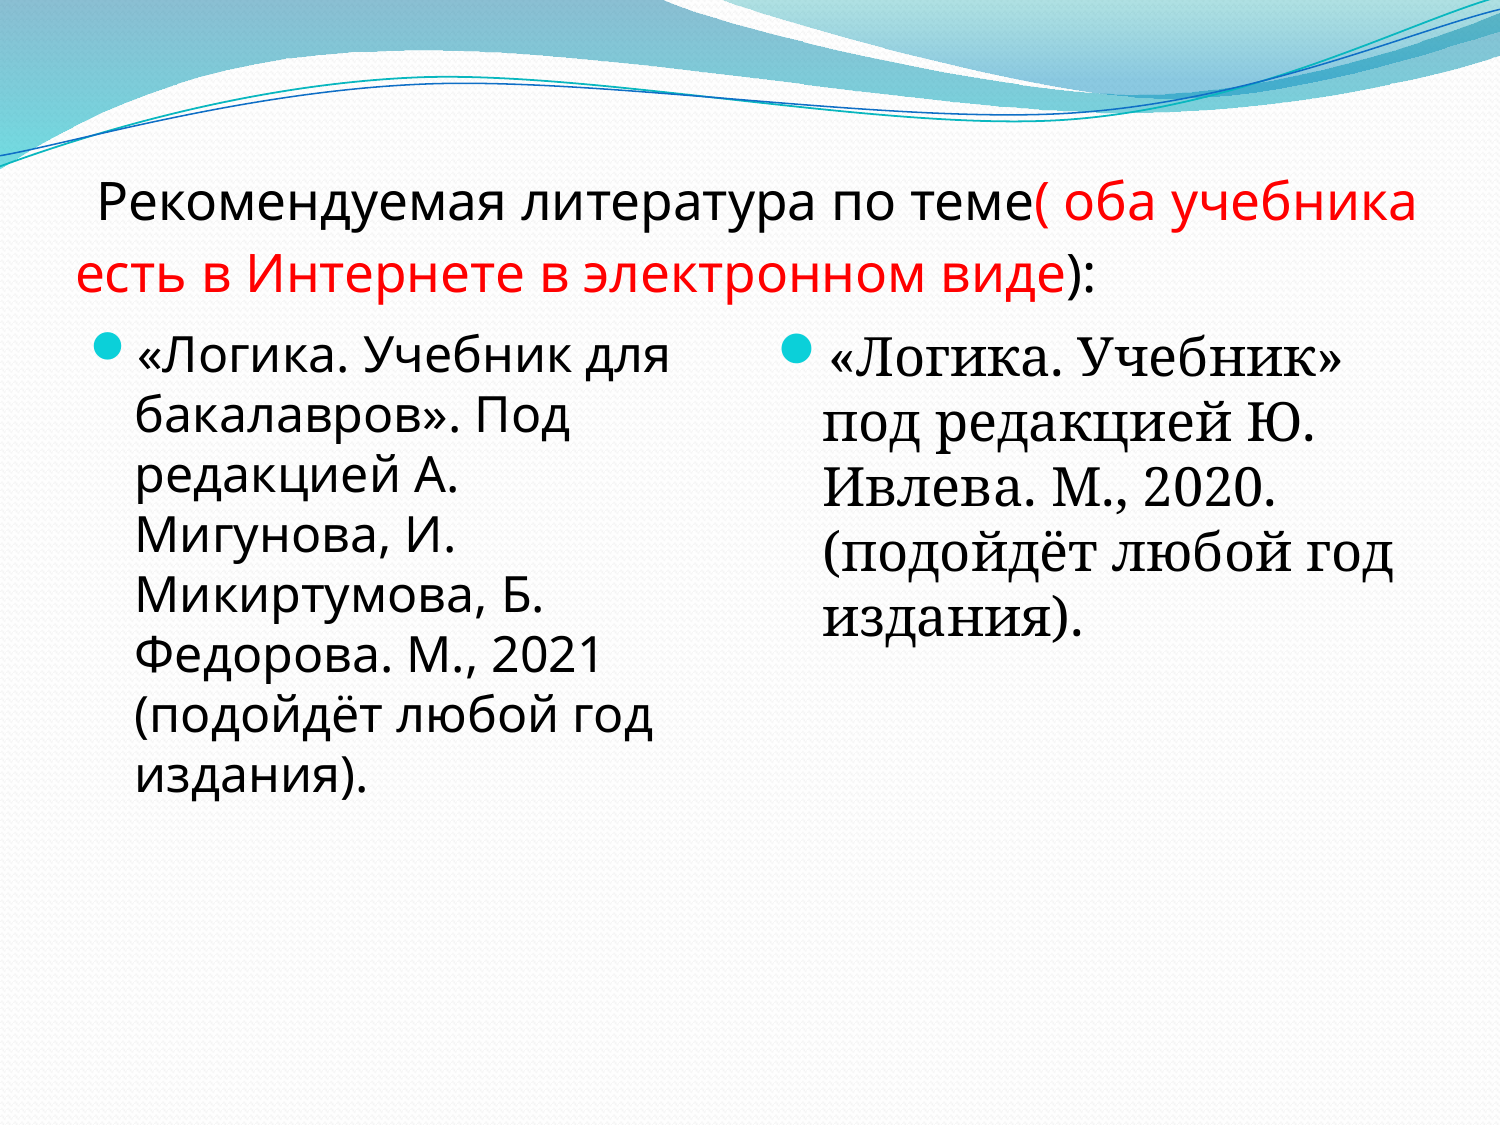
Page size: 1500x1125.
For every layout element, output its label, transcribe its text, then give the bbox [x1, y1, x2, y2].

title Рекомендуемая литература по теме( оба учебника есть в Интернете в электронном виде): [75, 115, 1425, 303]
list «Логика. Учебник для бакалавров». Под редакцией А. Мигунова, И. Микиртумова, Б. Федорова. М., 2021 (подойдёт любой год издания). [75, 314, 738, 1043]
list «Логика. Учебник» под редакцией Ю. Ивлева. М., 2020. (подойдёт любой год издания). [762, 314, 1425, 1043]
